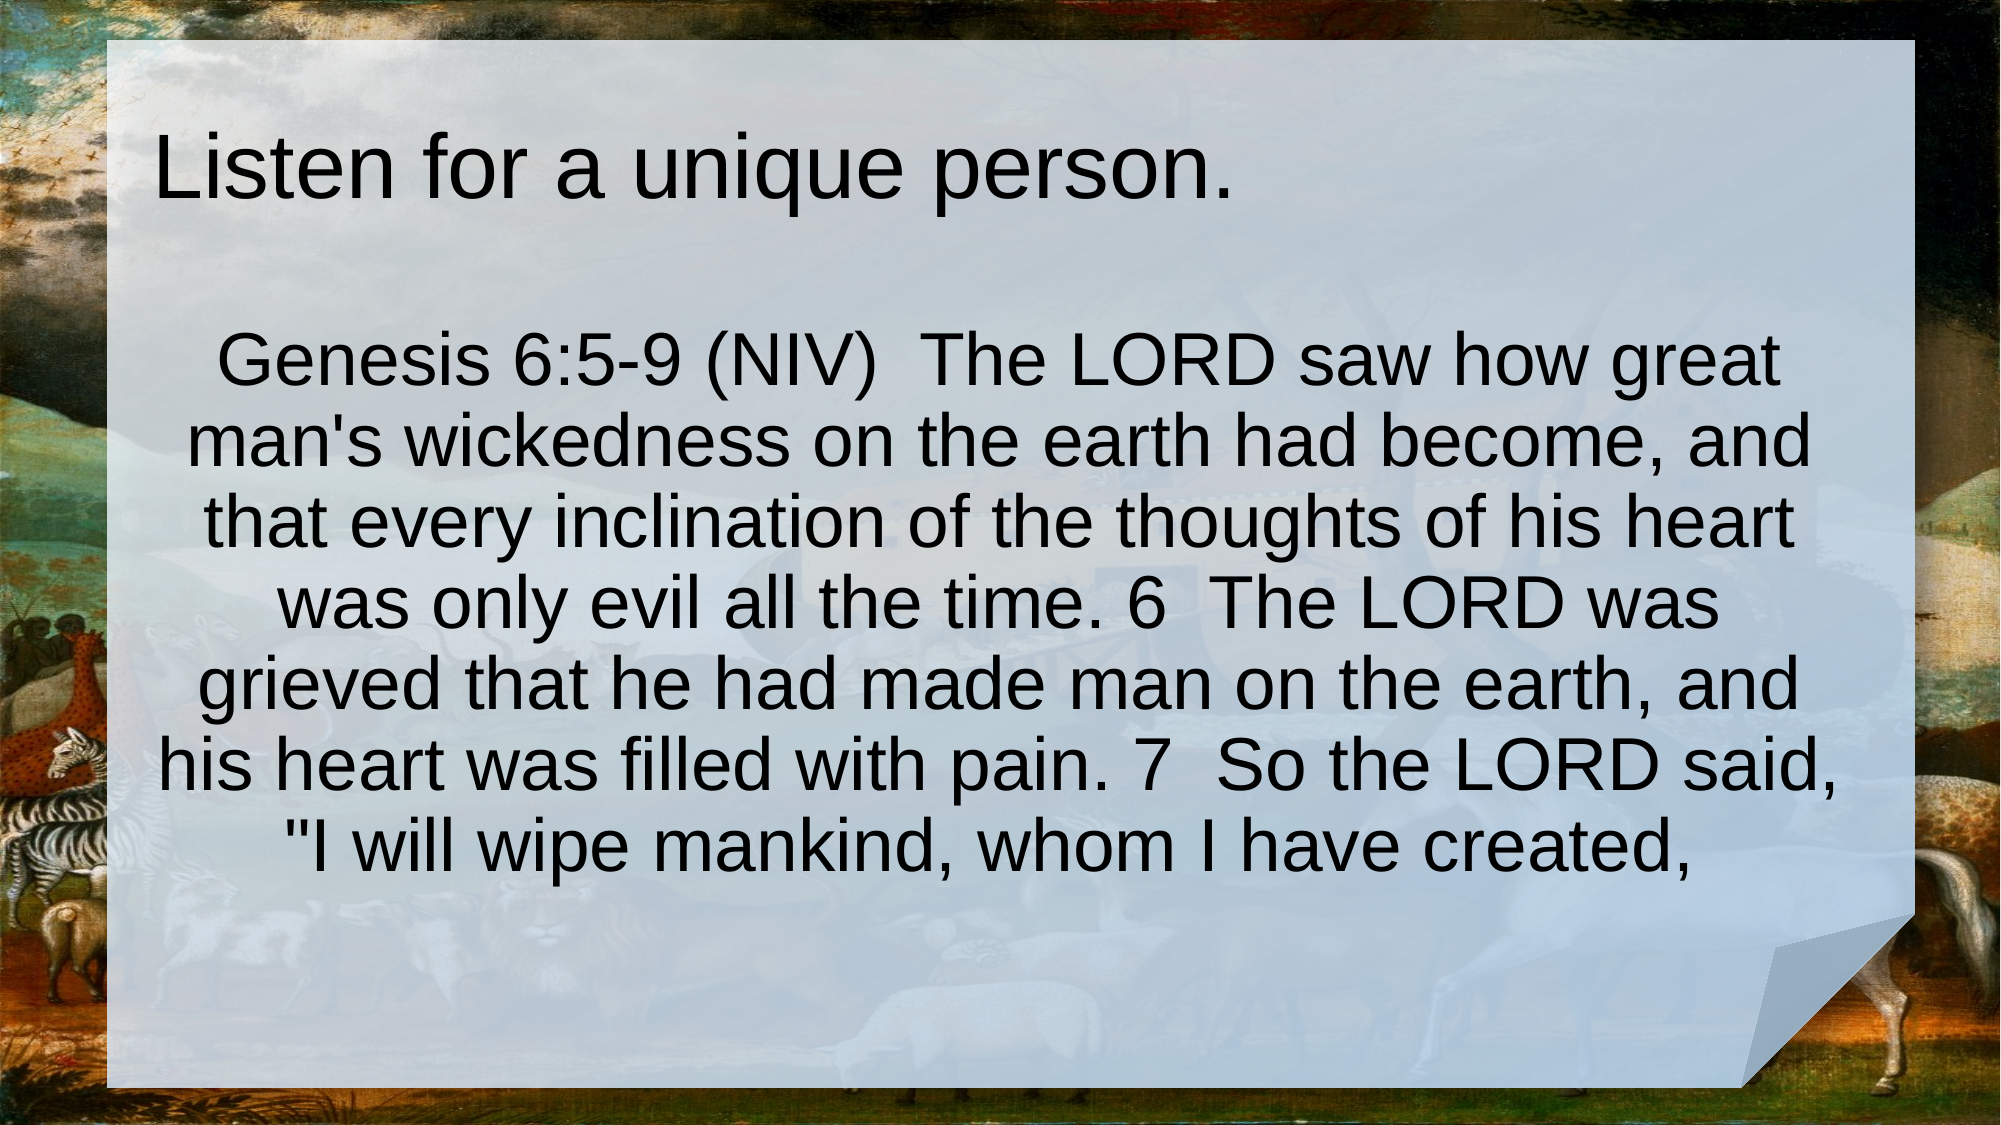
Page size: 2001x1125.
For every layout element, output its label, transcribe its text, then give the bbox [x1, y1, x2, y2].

title Listen for a unique person. [137, 59, 1863, 278]
list Genesis 6:5-9 (NIV) The LORD saw how great man's wickedness on the earth had become, and that every inclination of the thoughts of his heart was only evil all the time. 6 The LORD was grieved that he had made man on the earth, and his heart was filled with pain. 7 So the LORD said, "I will wipe mankind, whom I have created, [137, 313, 1863, 1014]
picture [0, 0, 2001, 1125]
